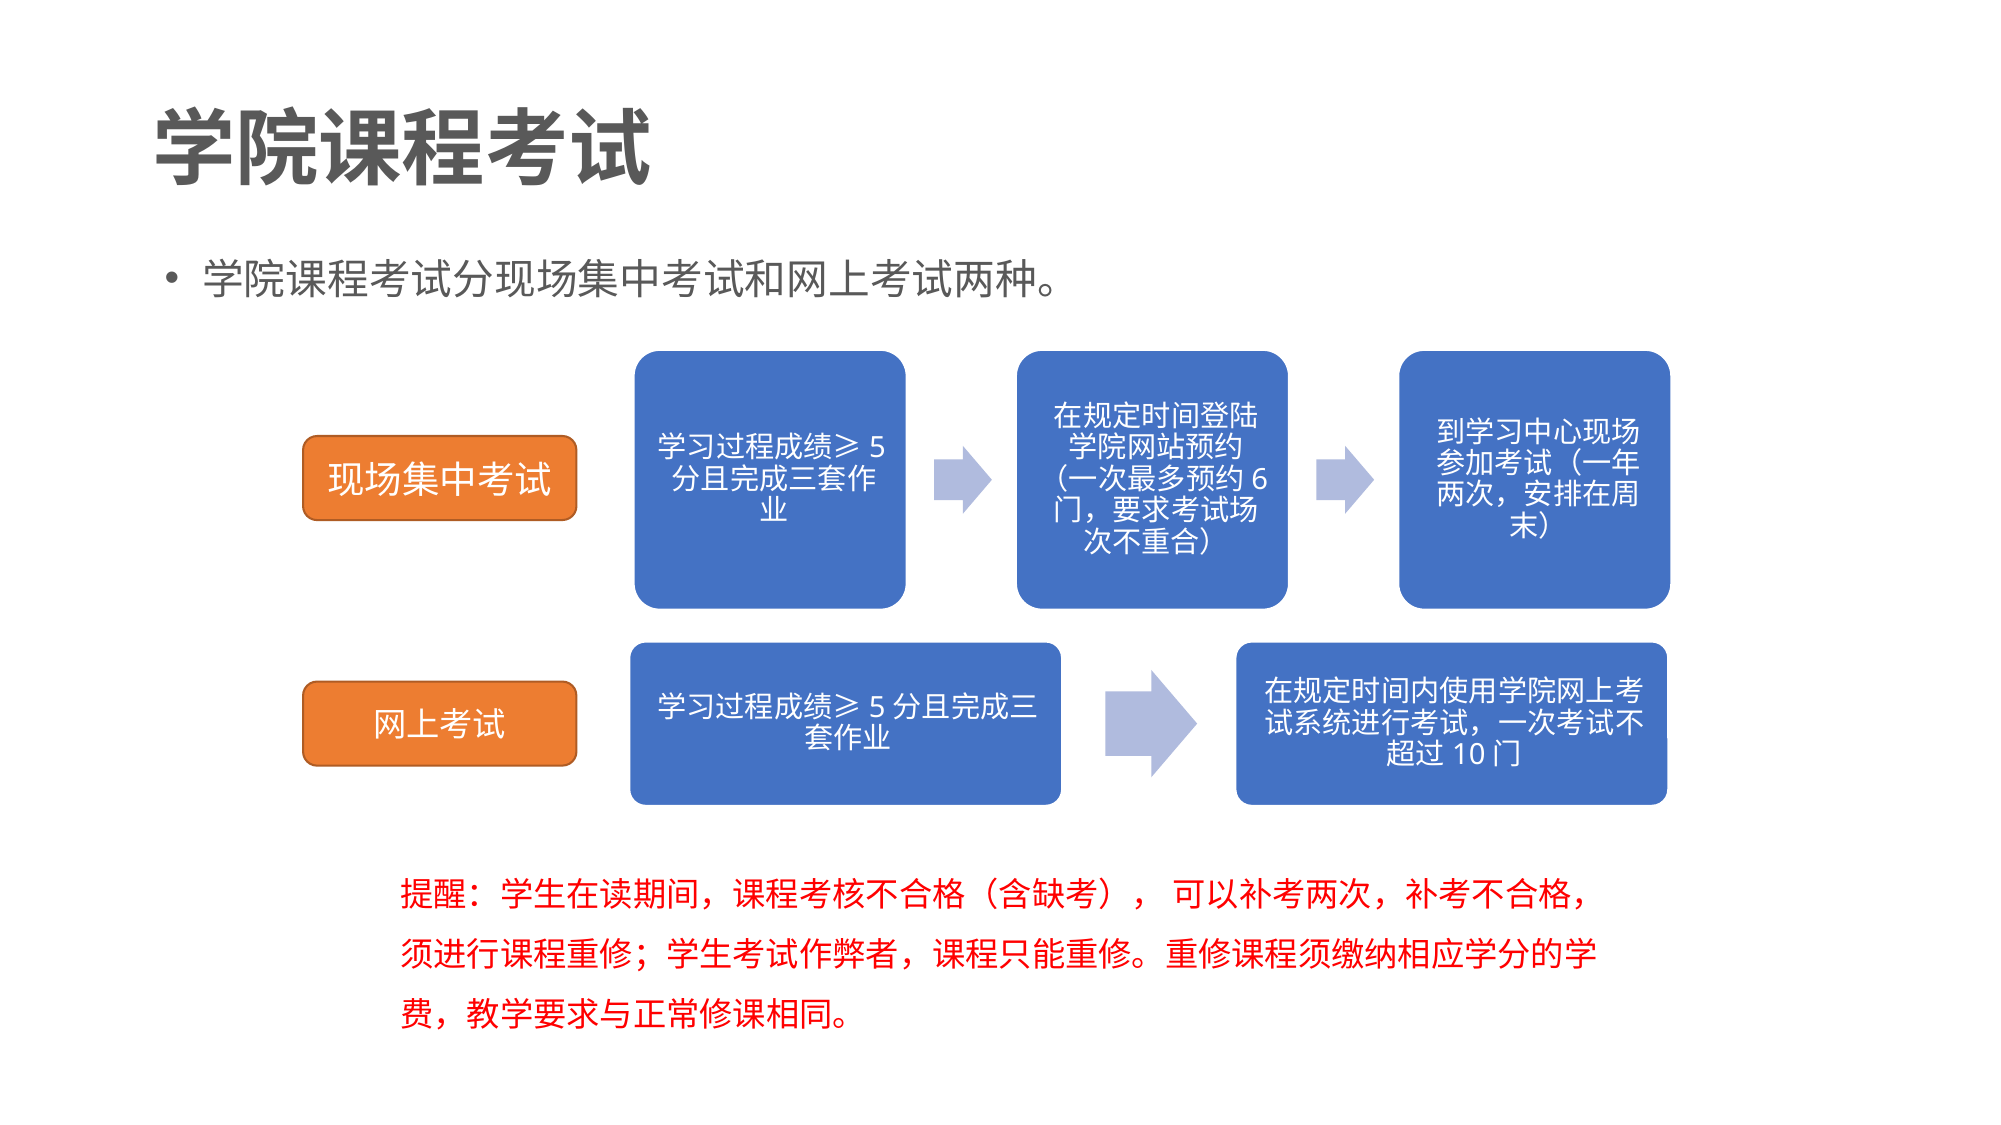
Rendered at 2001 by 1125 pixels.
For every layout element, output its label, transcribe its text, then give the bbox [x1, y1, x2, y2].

title 学院课程考试 [137, 42, 1863, 261]
list 学院课程考试分现场集中考试和网上考试两种。 [149, 219, 1500, 327]
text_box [303, 290, 1673, 669]
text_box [303, 534, 1669, 913]
text_box 提醒：学生在读期间，课程考核不合格（含缺考）， 可以补考两次，补考不合格，须进行课程重修；学生考试作弊者，课程只能重修。重修课程须缴纳相应学分的学费，教学要求与正常修课相同。 [385, 913, 1626, 1041]
